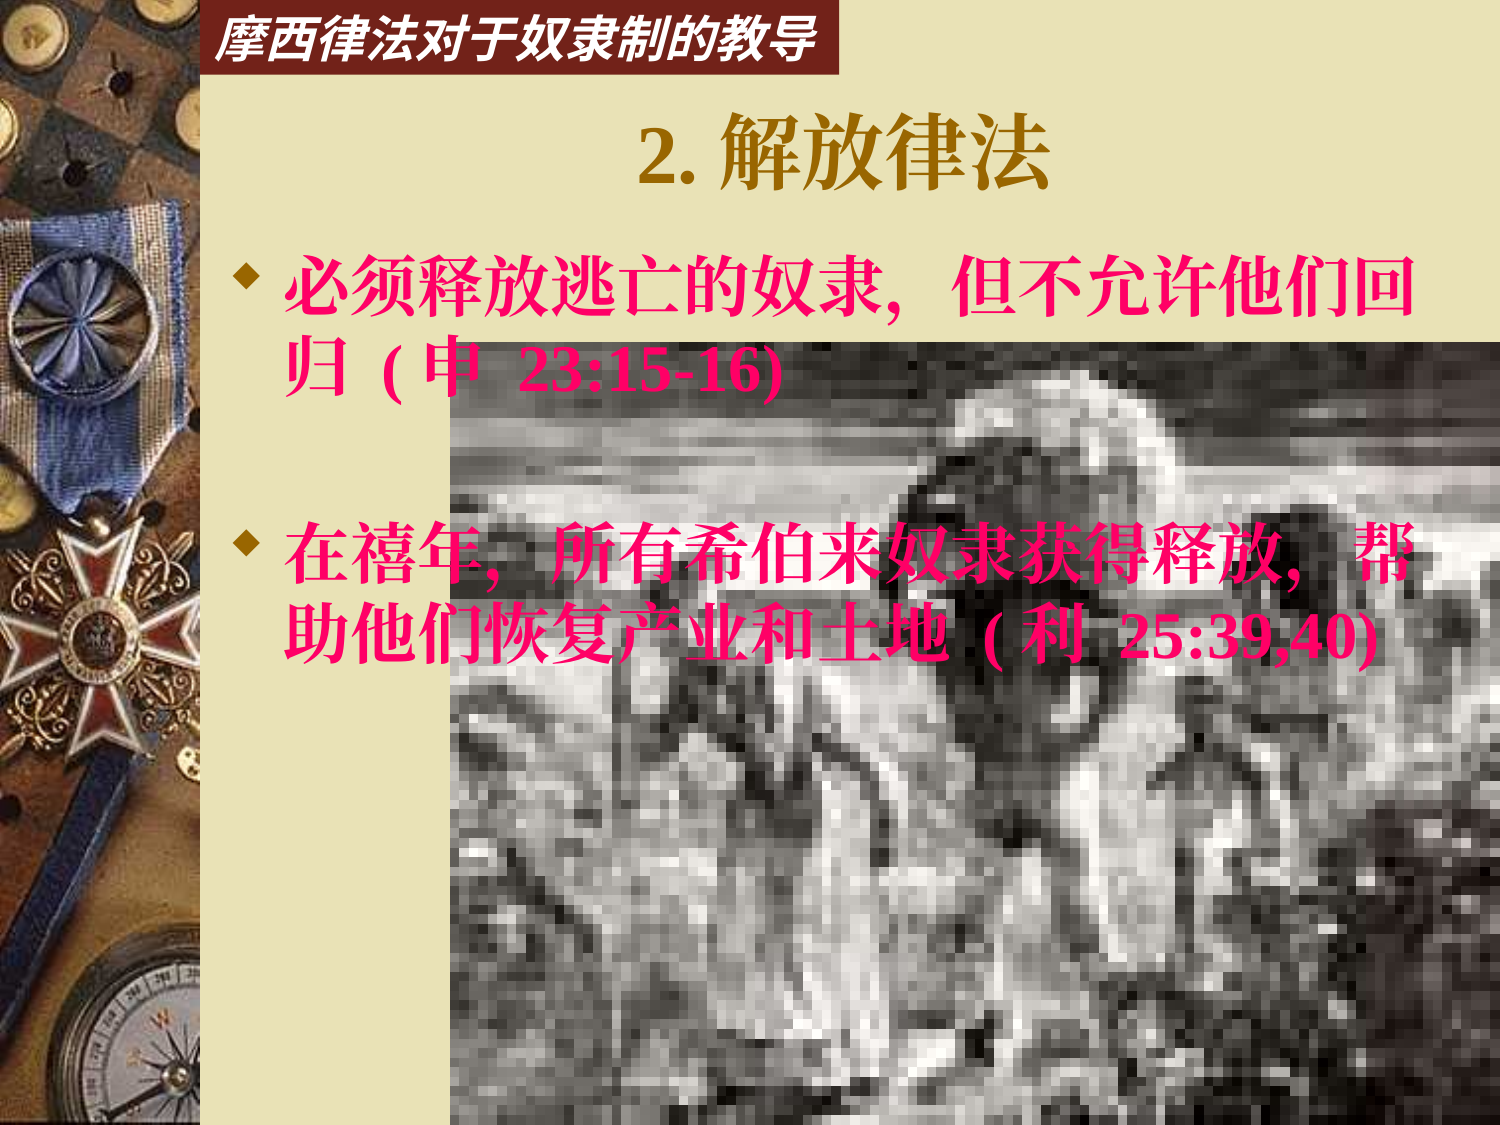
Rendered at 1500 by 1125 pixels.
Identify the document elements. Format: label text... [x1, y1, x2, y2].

title 2.解放律法 [225, 87, 1463, 213]
picture [0, 0, 200, 1125]
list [449, 341, 1500, 1125]
text_box 必须释放逃亡的奴隶，但不允许他们回归 (申 23:15-16) 在禧年，所有希伯来奴隶获得释放，帮助他们恢复产业和土地 (利 25:39,40) [212, 237, 1463, 913]
text_box 摩西律法对于奴隶制的教导 [199, 0, 840, 75]
